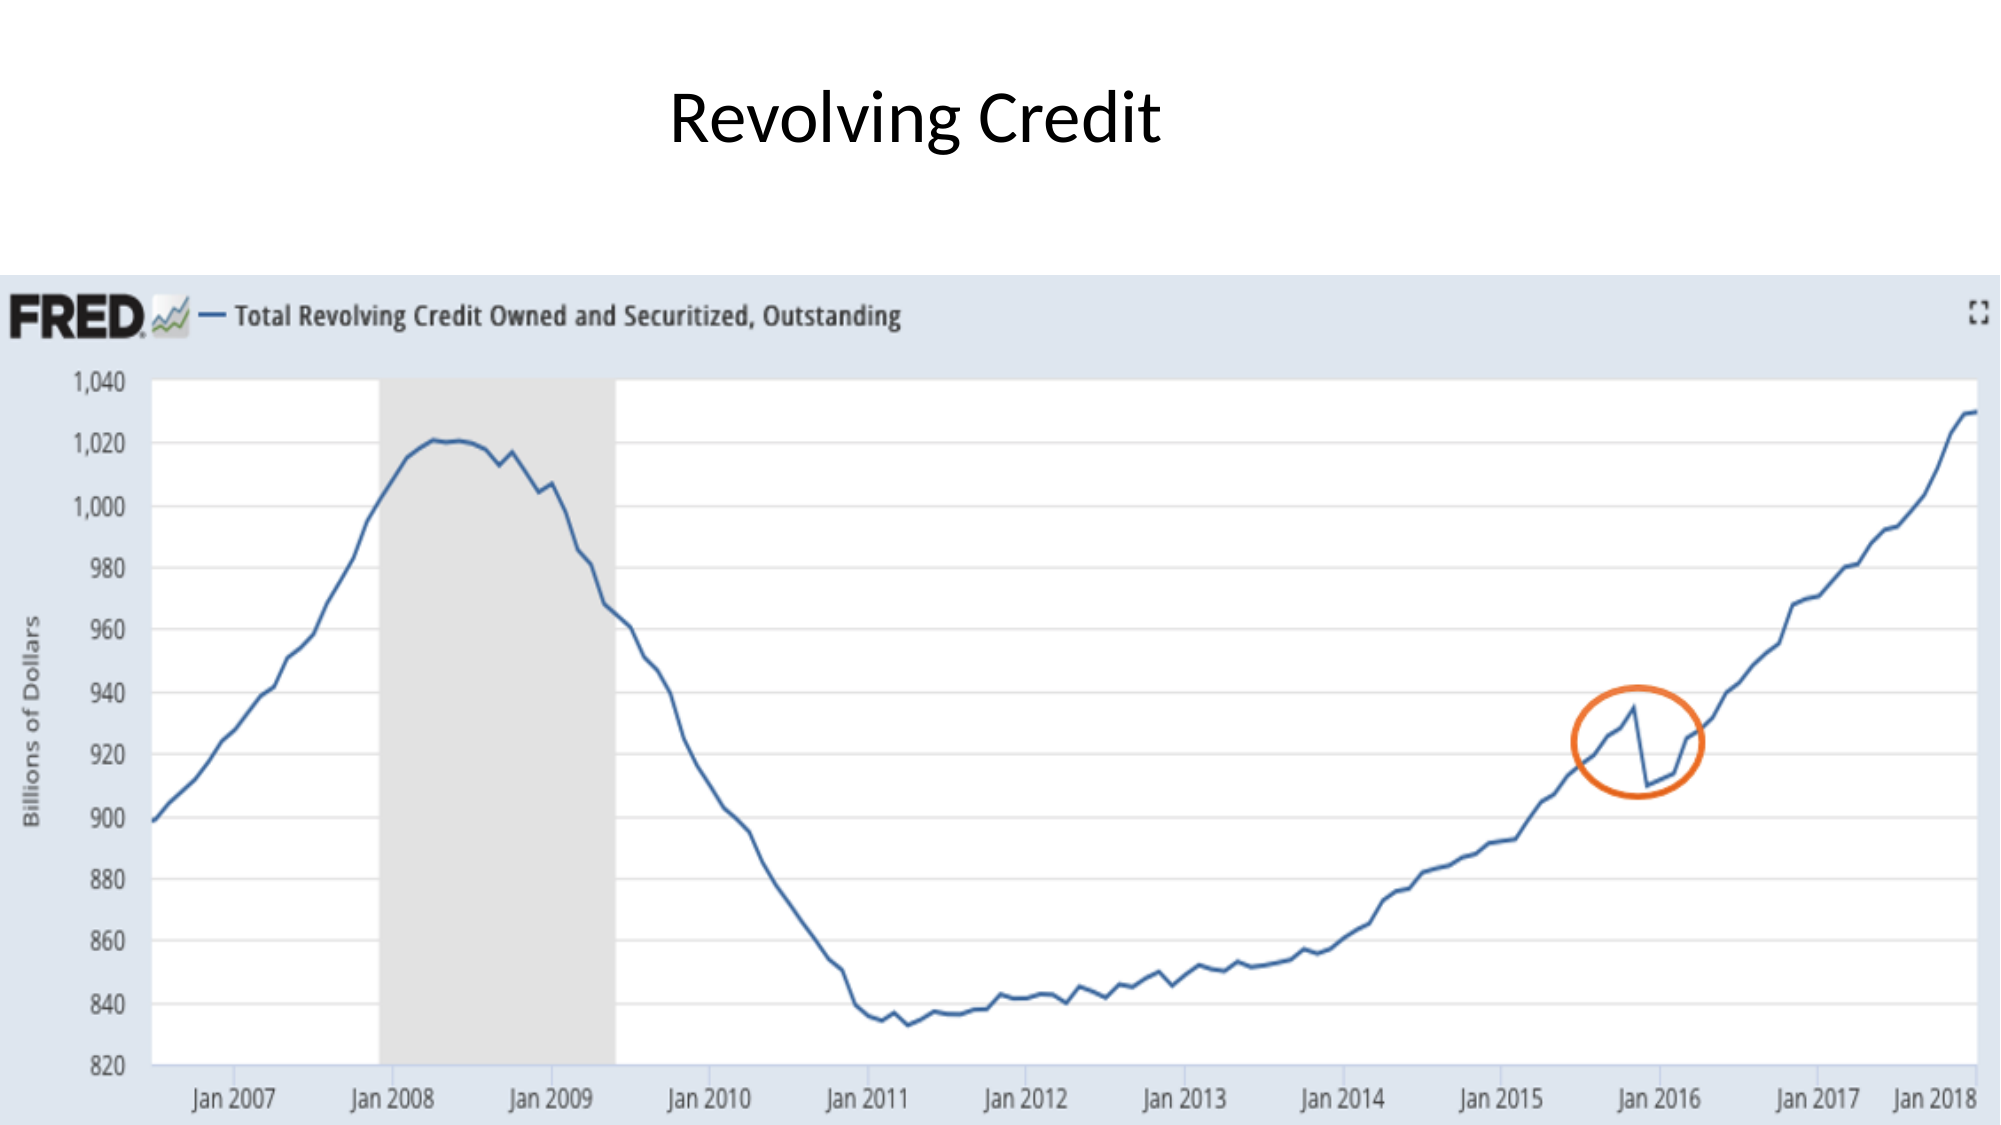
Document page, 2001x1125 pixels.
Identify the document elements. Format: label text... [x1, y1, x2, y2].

text_box Revolving Credit [655, 60, 1769, 166]
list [0, 275, 2000, 1125]
